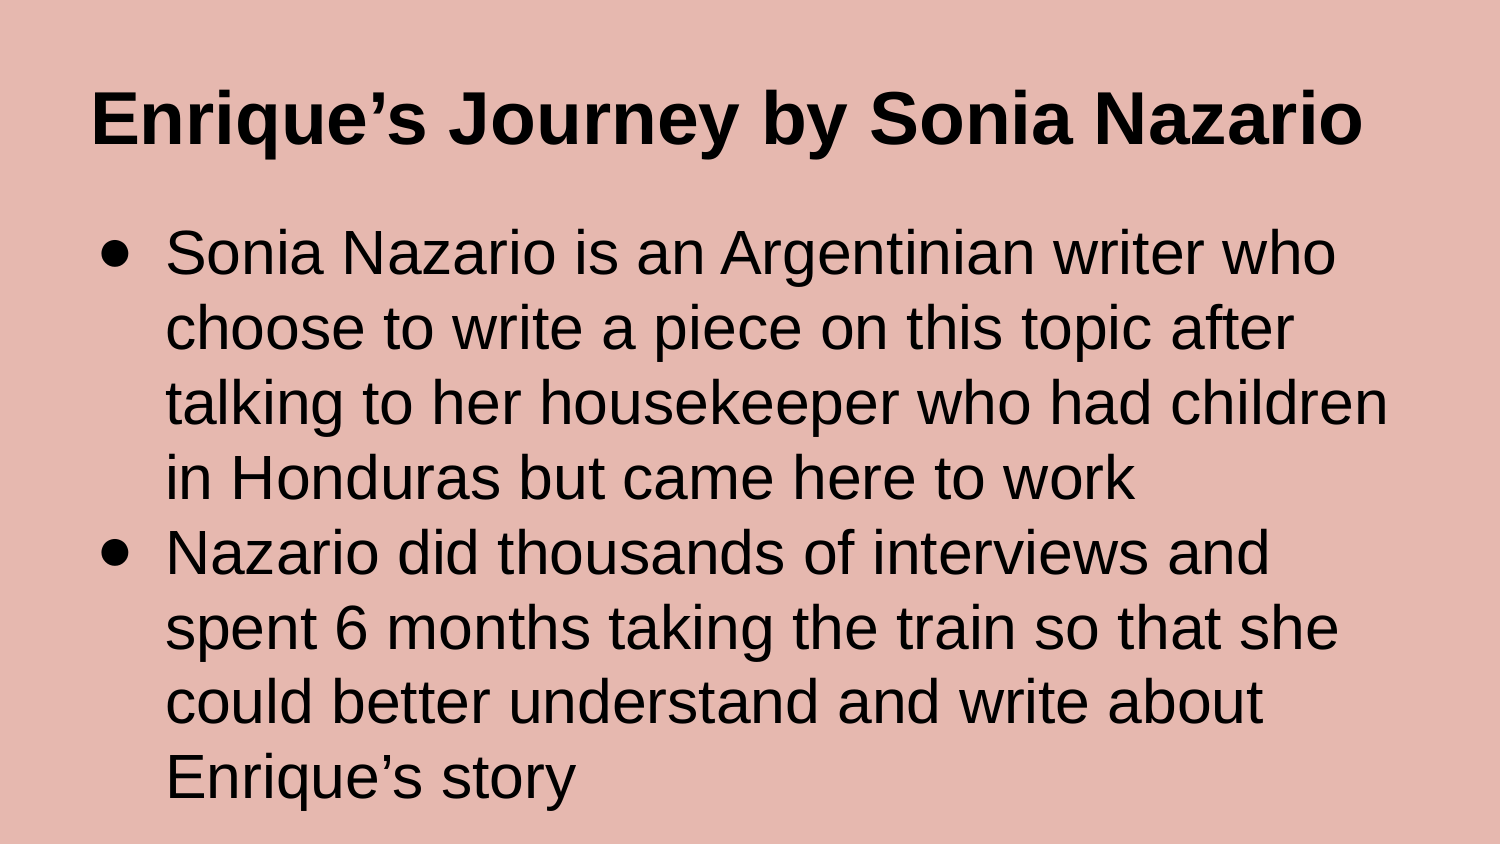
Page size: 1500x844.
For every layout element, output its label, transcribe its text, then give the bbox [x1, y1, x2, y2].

title Enrique’s Journey by Sonia Nazario [75, 33, 1425, 175]
list Sonia Nazario is an Argentinian writer who choose to write a piece on this topic after talking to her housekeeper who had children in Honduras but came here to work Nazario did thousands of interviews and spent 6 months taking the train so that she could better understand and write about Enrique’s story [75, 196, 1425, 808]
